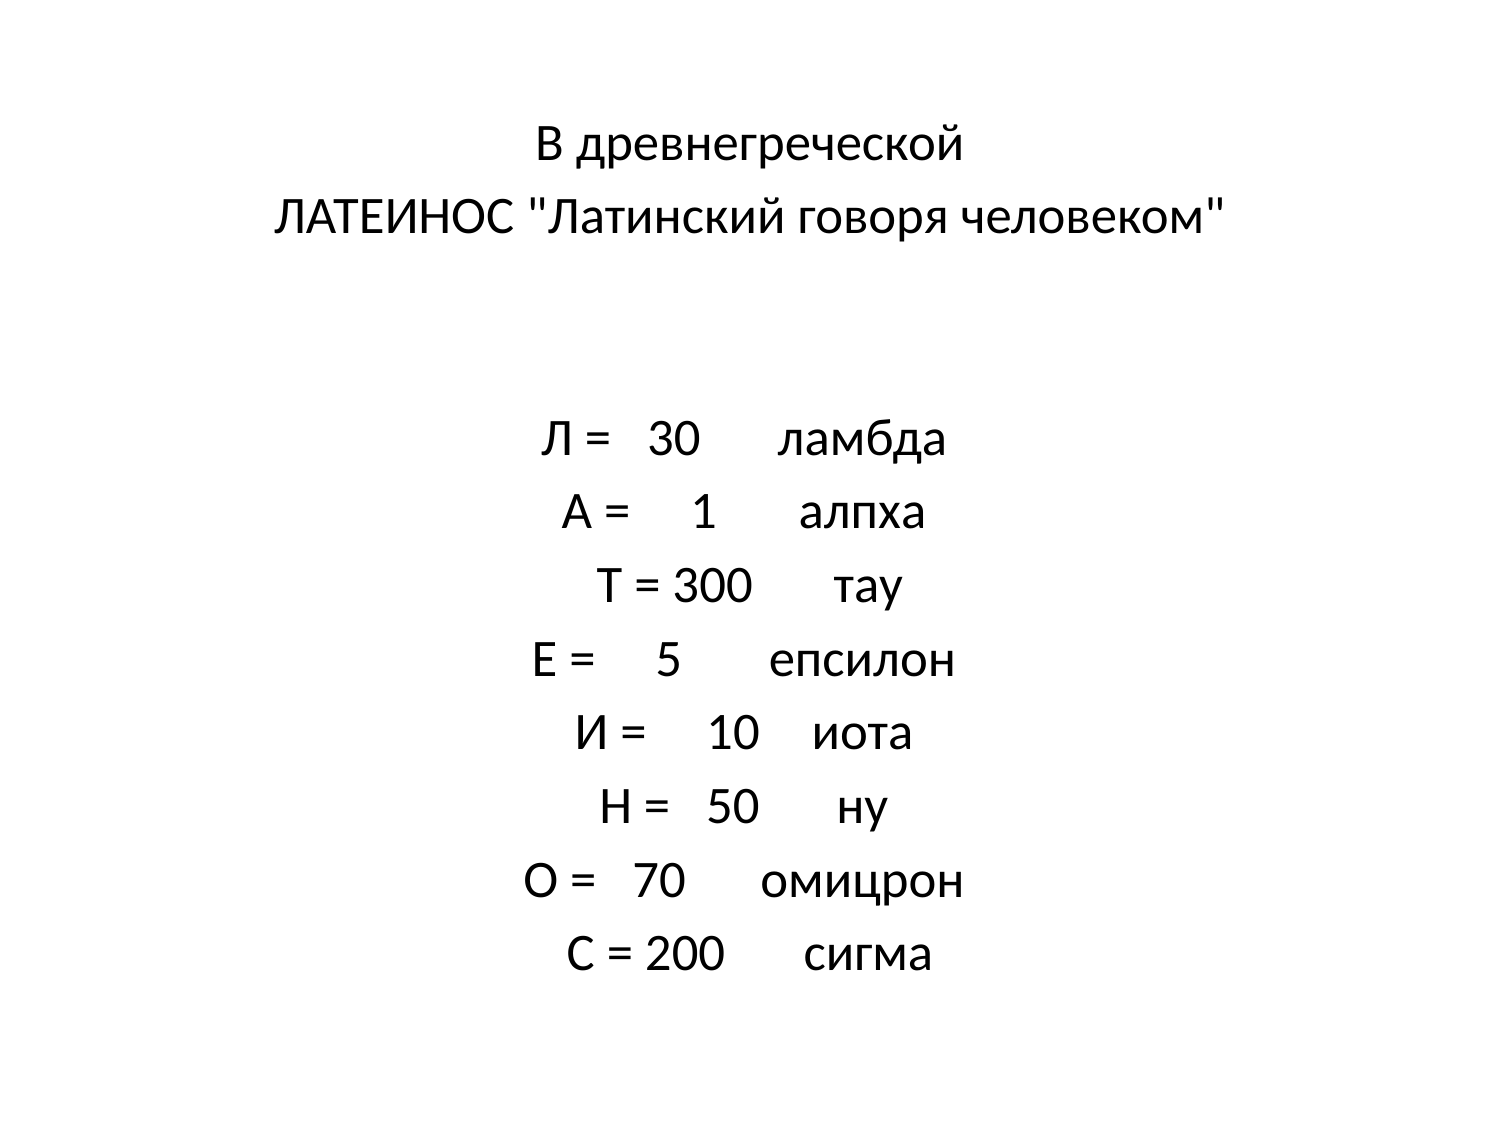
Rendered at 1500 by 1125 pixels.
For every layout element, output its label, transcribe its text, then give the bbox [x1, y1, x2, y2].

subtitle В древнегреческой ЛАТЕИНОС "Латинский говоря человеком" Л = 30 ламбда А = 1 алпха Т = 300 тау Е = 5 епсилон И = 10 иота Н = 50 ну О = 70 омицрон С = 200 сигма [225, 99, 1275, 1000]
